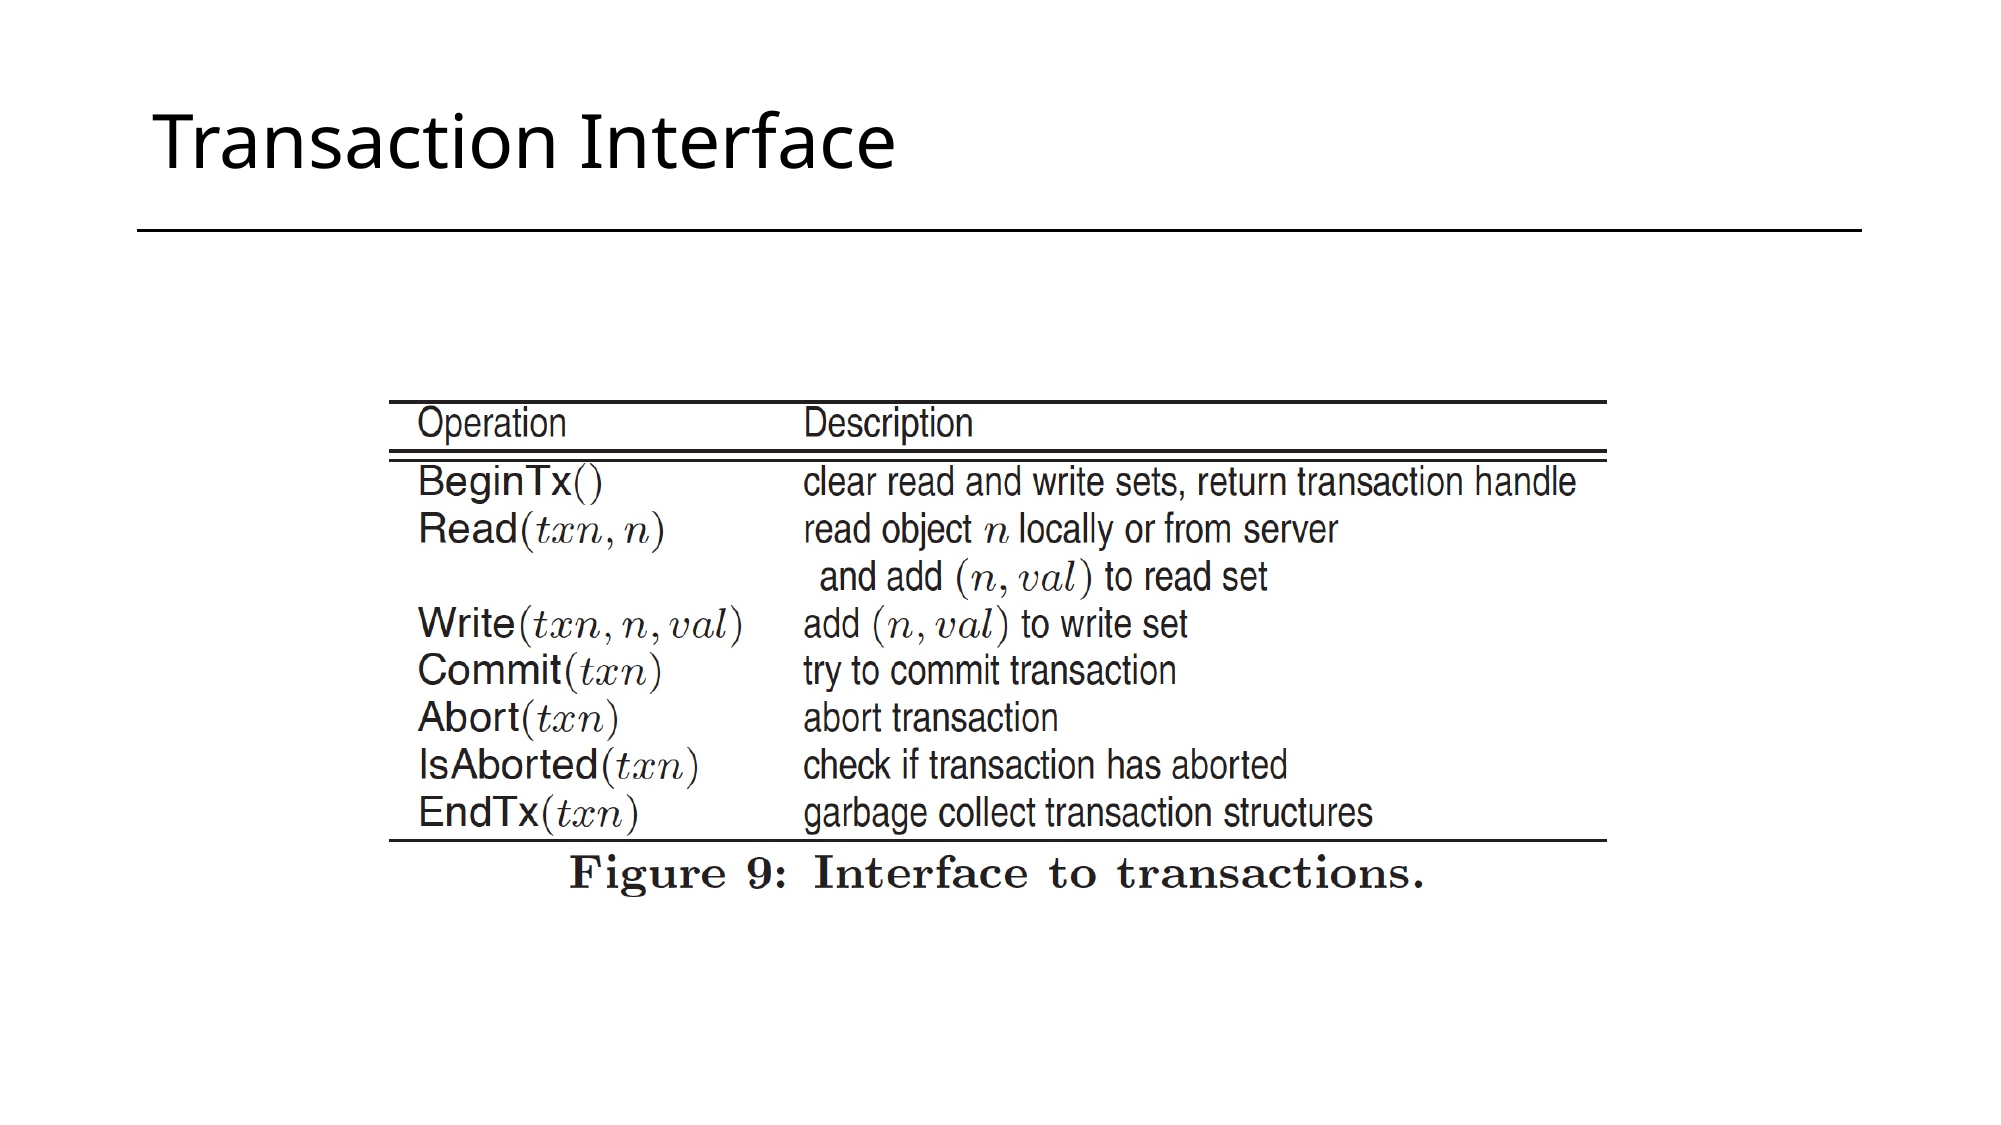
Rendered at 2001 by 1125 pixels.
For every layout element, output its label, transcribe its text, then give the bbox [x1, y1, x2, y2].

title Transaction Interface [137, 59, 1863, 229]
picture [335, 362, 1665, 946]
